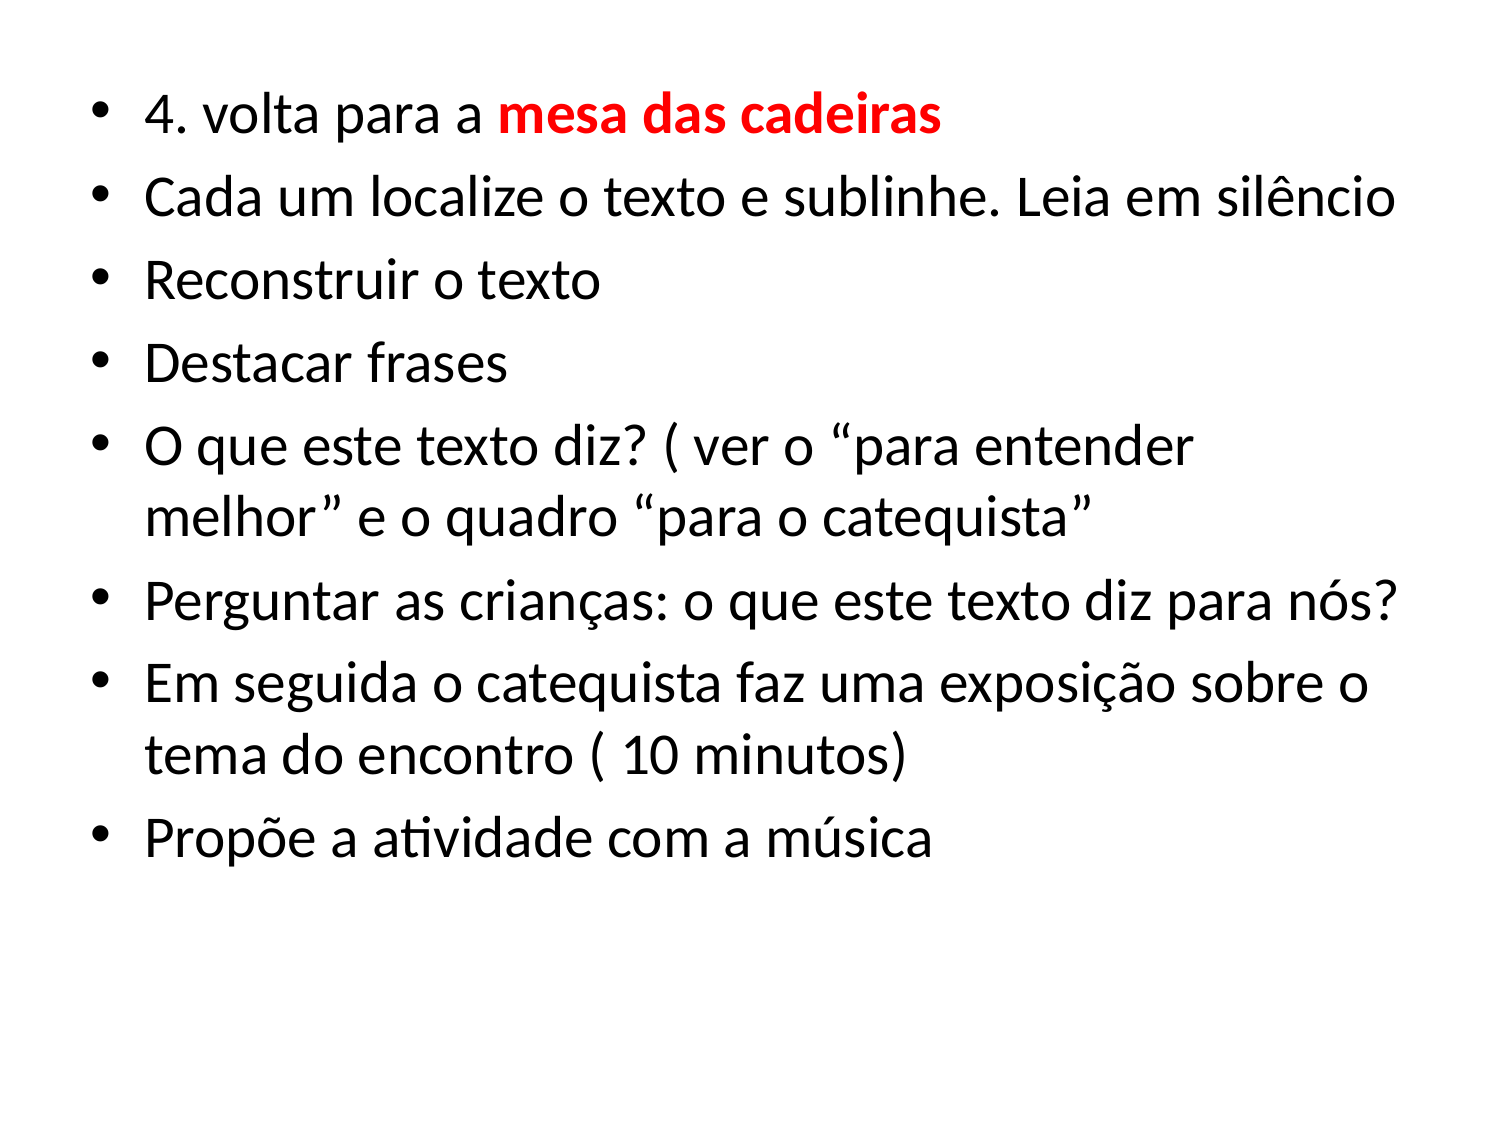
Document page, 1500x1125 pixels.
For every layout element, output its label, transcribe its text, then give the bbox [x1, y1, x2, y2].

list 4. volta para a mesa das cadeiras Cada um localize o texto e sublinhe. Leia em silêncio Reconstruir o texto Destacar frases O que este texto diz? ( ver o “para entender melhor” e o quadro “para o catequista” Perguntar as crianças: o que este texto diz para nós? Em seguida o catequista faz uma exposição sobre o tema do encontro ( 10 minutos) Propõe a atividade com a música [75, 66, 1425, 1005]
